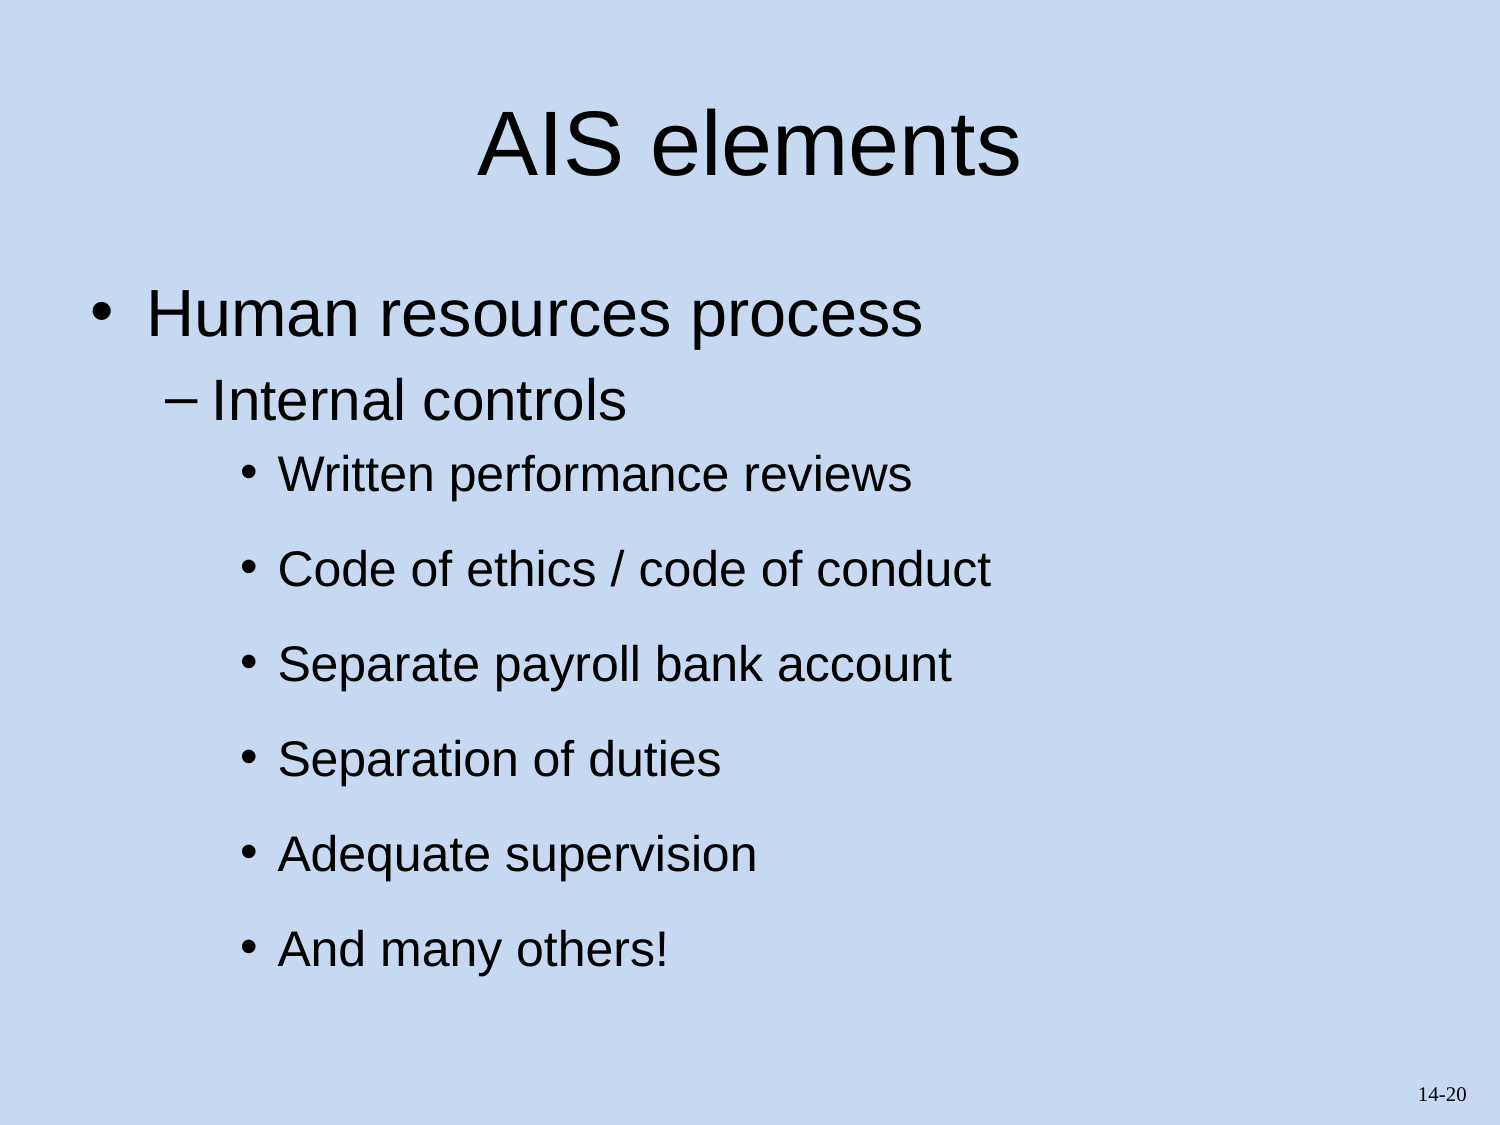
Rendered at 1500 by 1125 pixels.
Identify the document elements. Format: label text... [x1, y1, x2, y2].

title AIS elements [75, 45, 1425, 233]
list Human resources process Internal controls Written performance reviews Code of ethics / code of conduct Separate payroll bank account Separation of duties Adequate supervision And many others! [75, 262, 1425, 1005]
